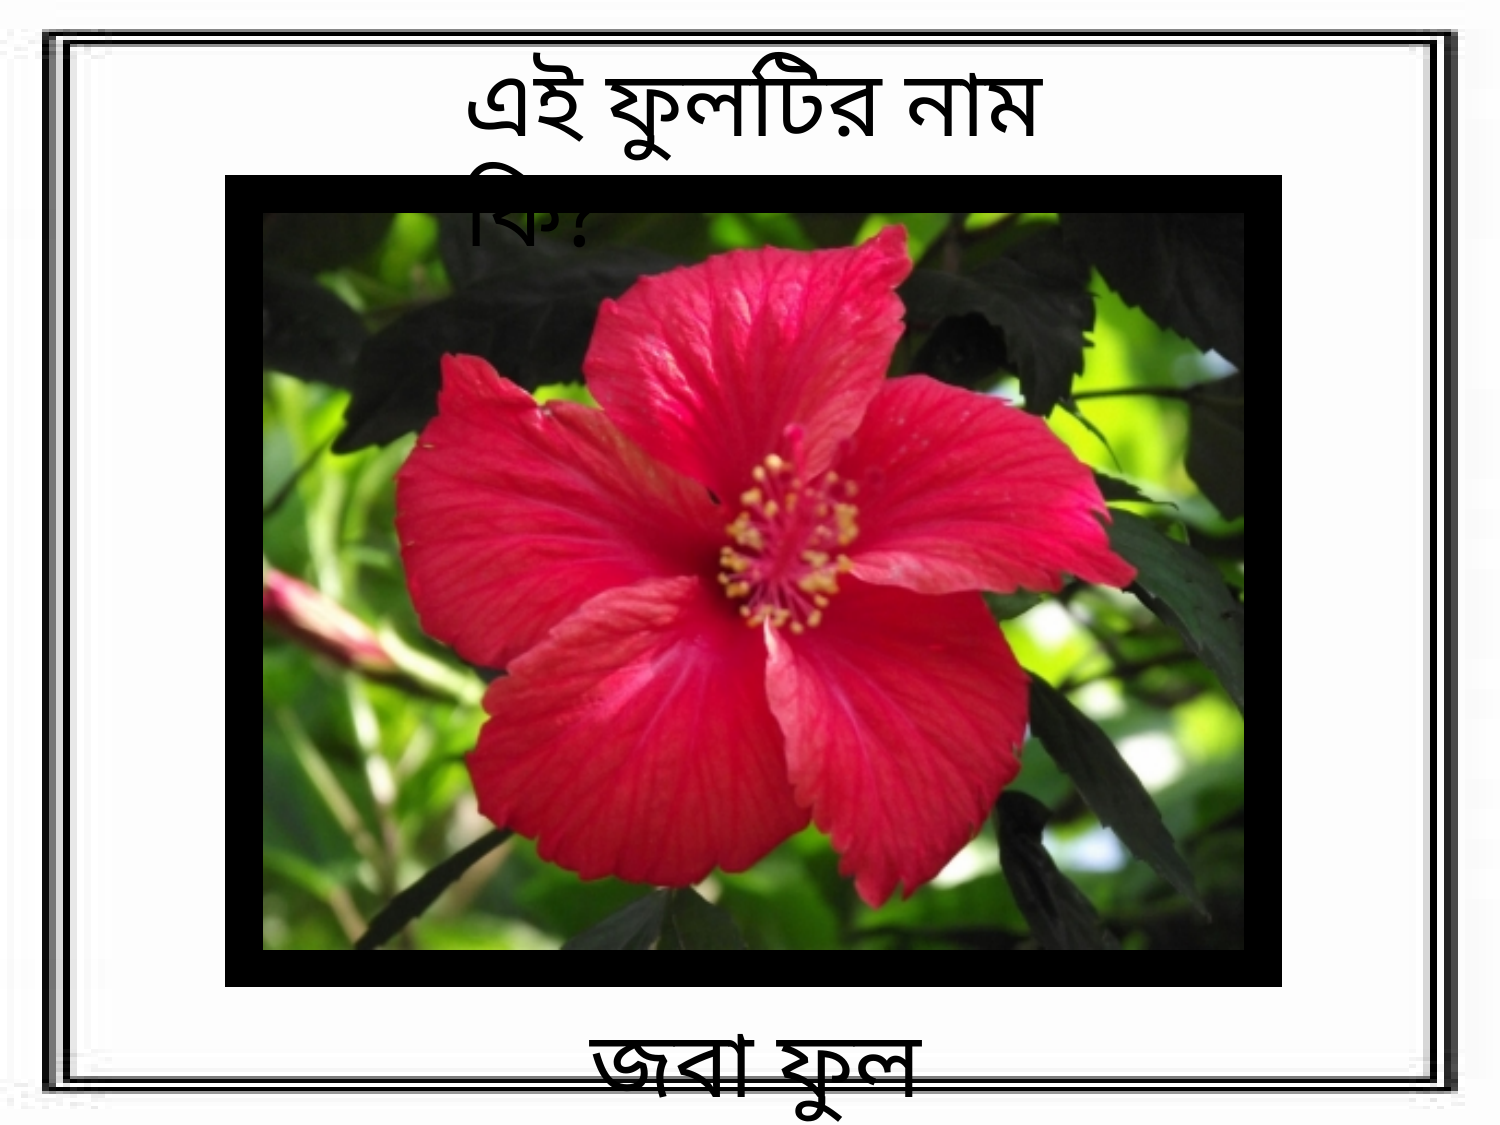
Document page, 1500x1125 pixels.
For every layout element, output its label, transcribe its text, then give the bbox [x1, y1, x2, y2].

text_box এই ফুলটির নাম কি? [449, 37, 1138, 210]
picture [0, 0, 1500, 1125]
text_box জবা ফুল [562, 998, 950, 1124]
